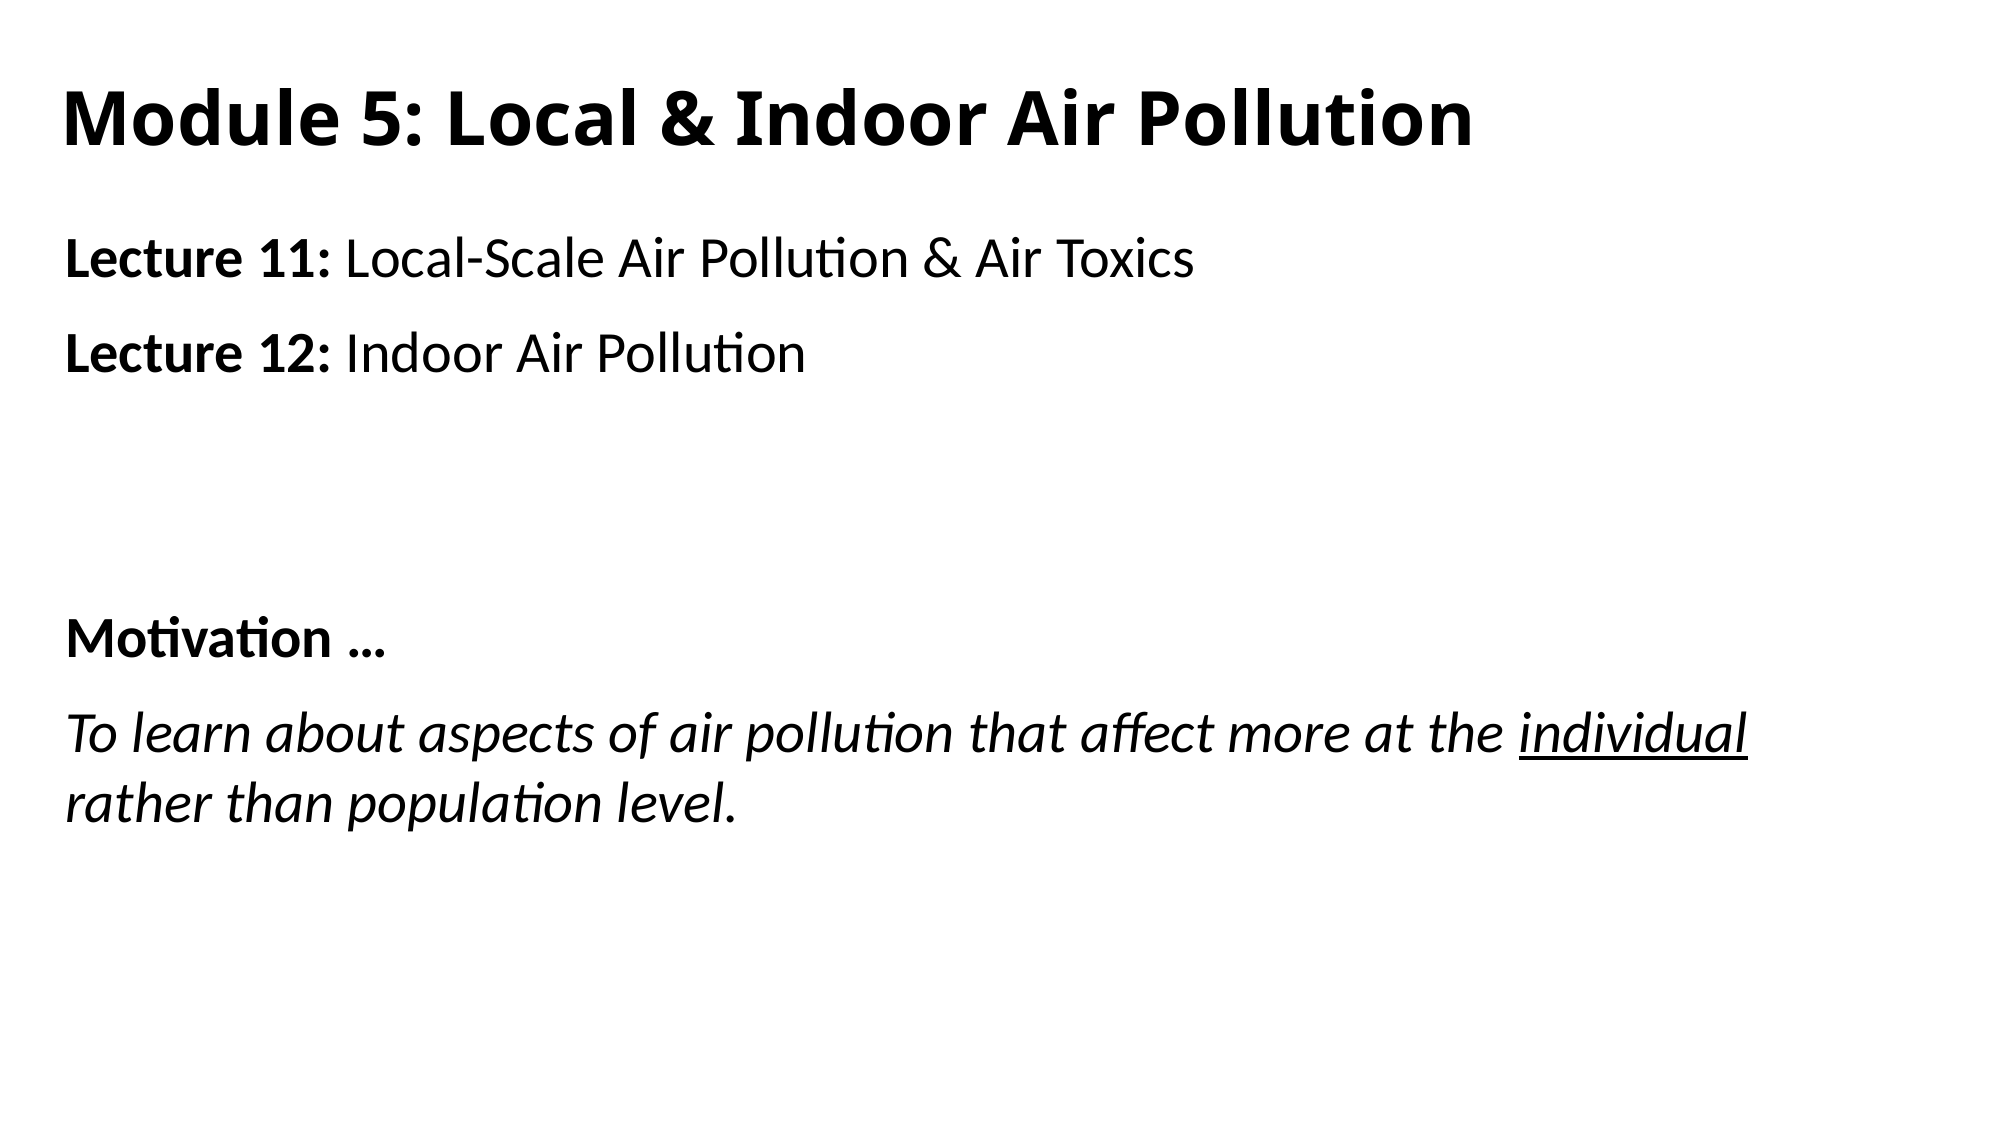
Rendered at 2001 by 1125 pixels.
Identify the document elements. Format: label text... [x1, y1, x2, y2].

list Lecture 11: Local-Scale Air Pollution & Air Toxics Lecture 12: Indoor Air Pollution Motivation … To learn about aspects of air pollution that affect more at the individual rather than population level. [50, 211, 1775, 424]
title Module 5: Local & Indoor Air Pollution [45, 62, 1771, 180]
